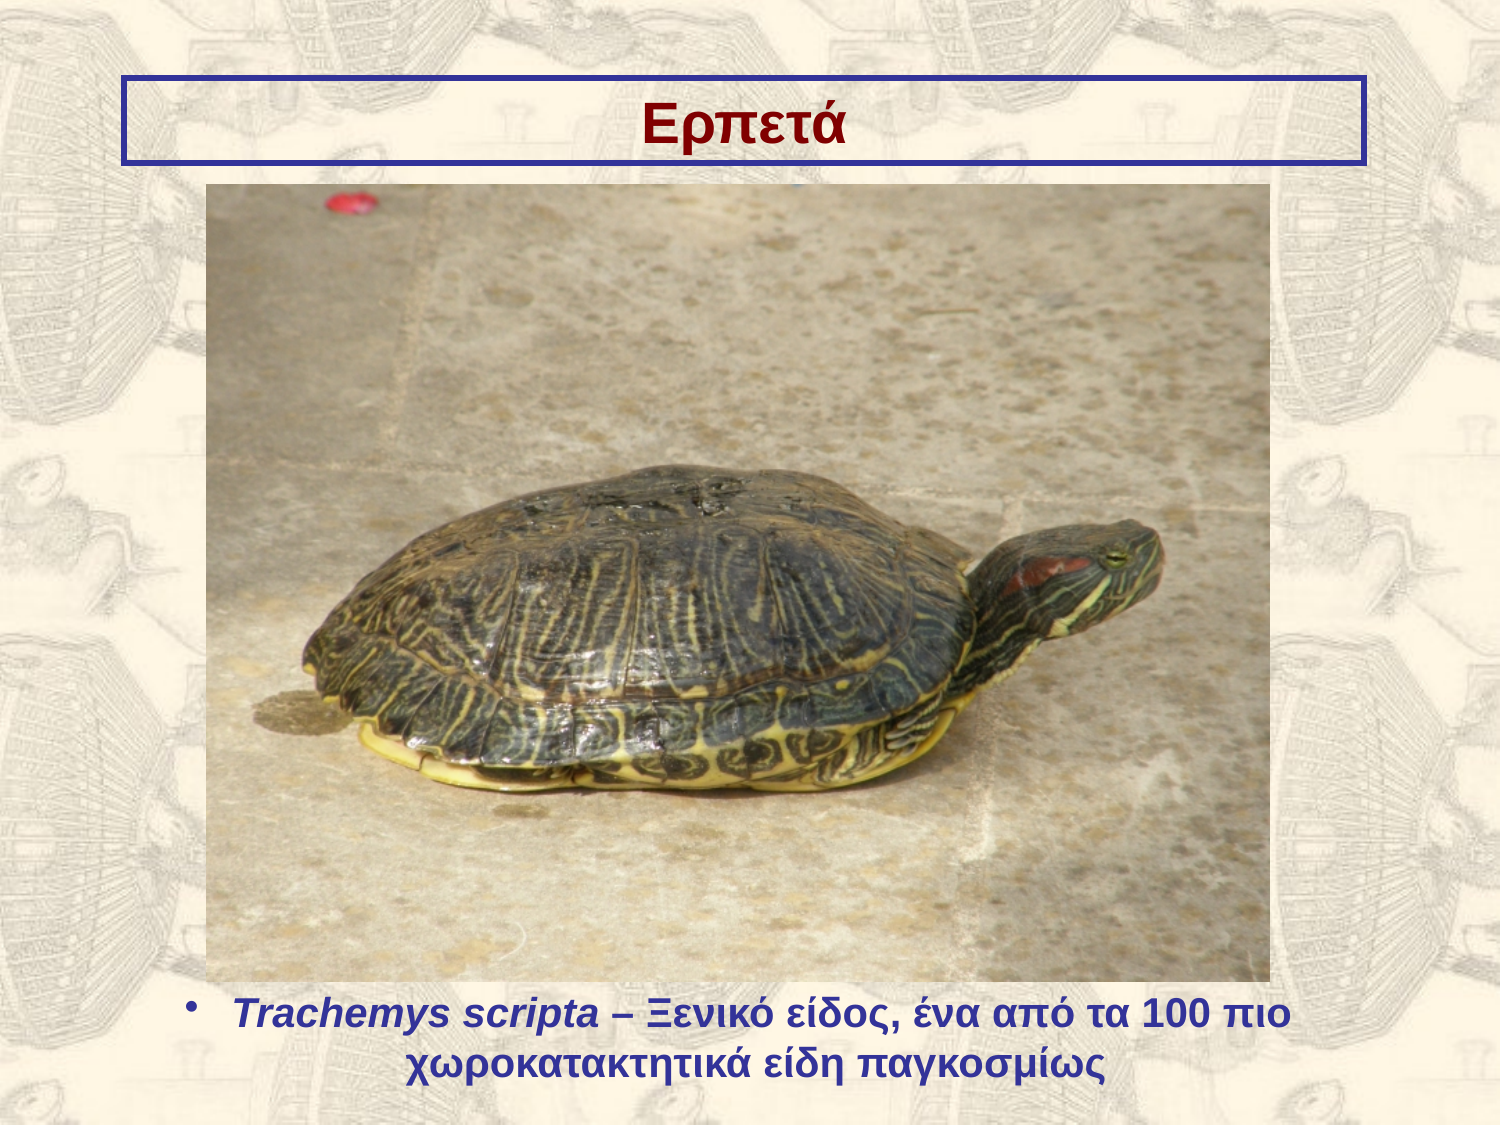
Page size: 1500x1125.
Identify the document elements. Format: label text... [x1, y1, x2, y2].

text_box Ερπετά [123, 78, 1365, 163]
picture [0, 0, 1500, 1125]
text_box Trachemys scripta – Ξενικό είδος, ένα από τα 100 πιο χωροκατακτητικά είδη παγκοσμίως [76, 978, 1400, 1094]
